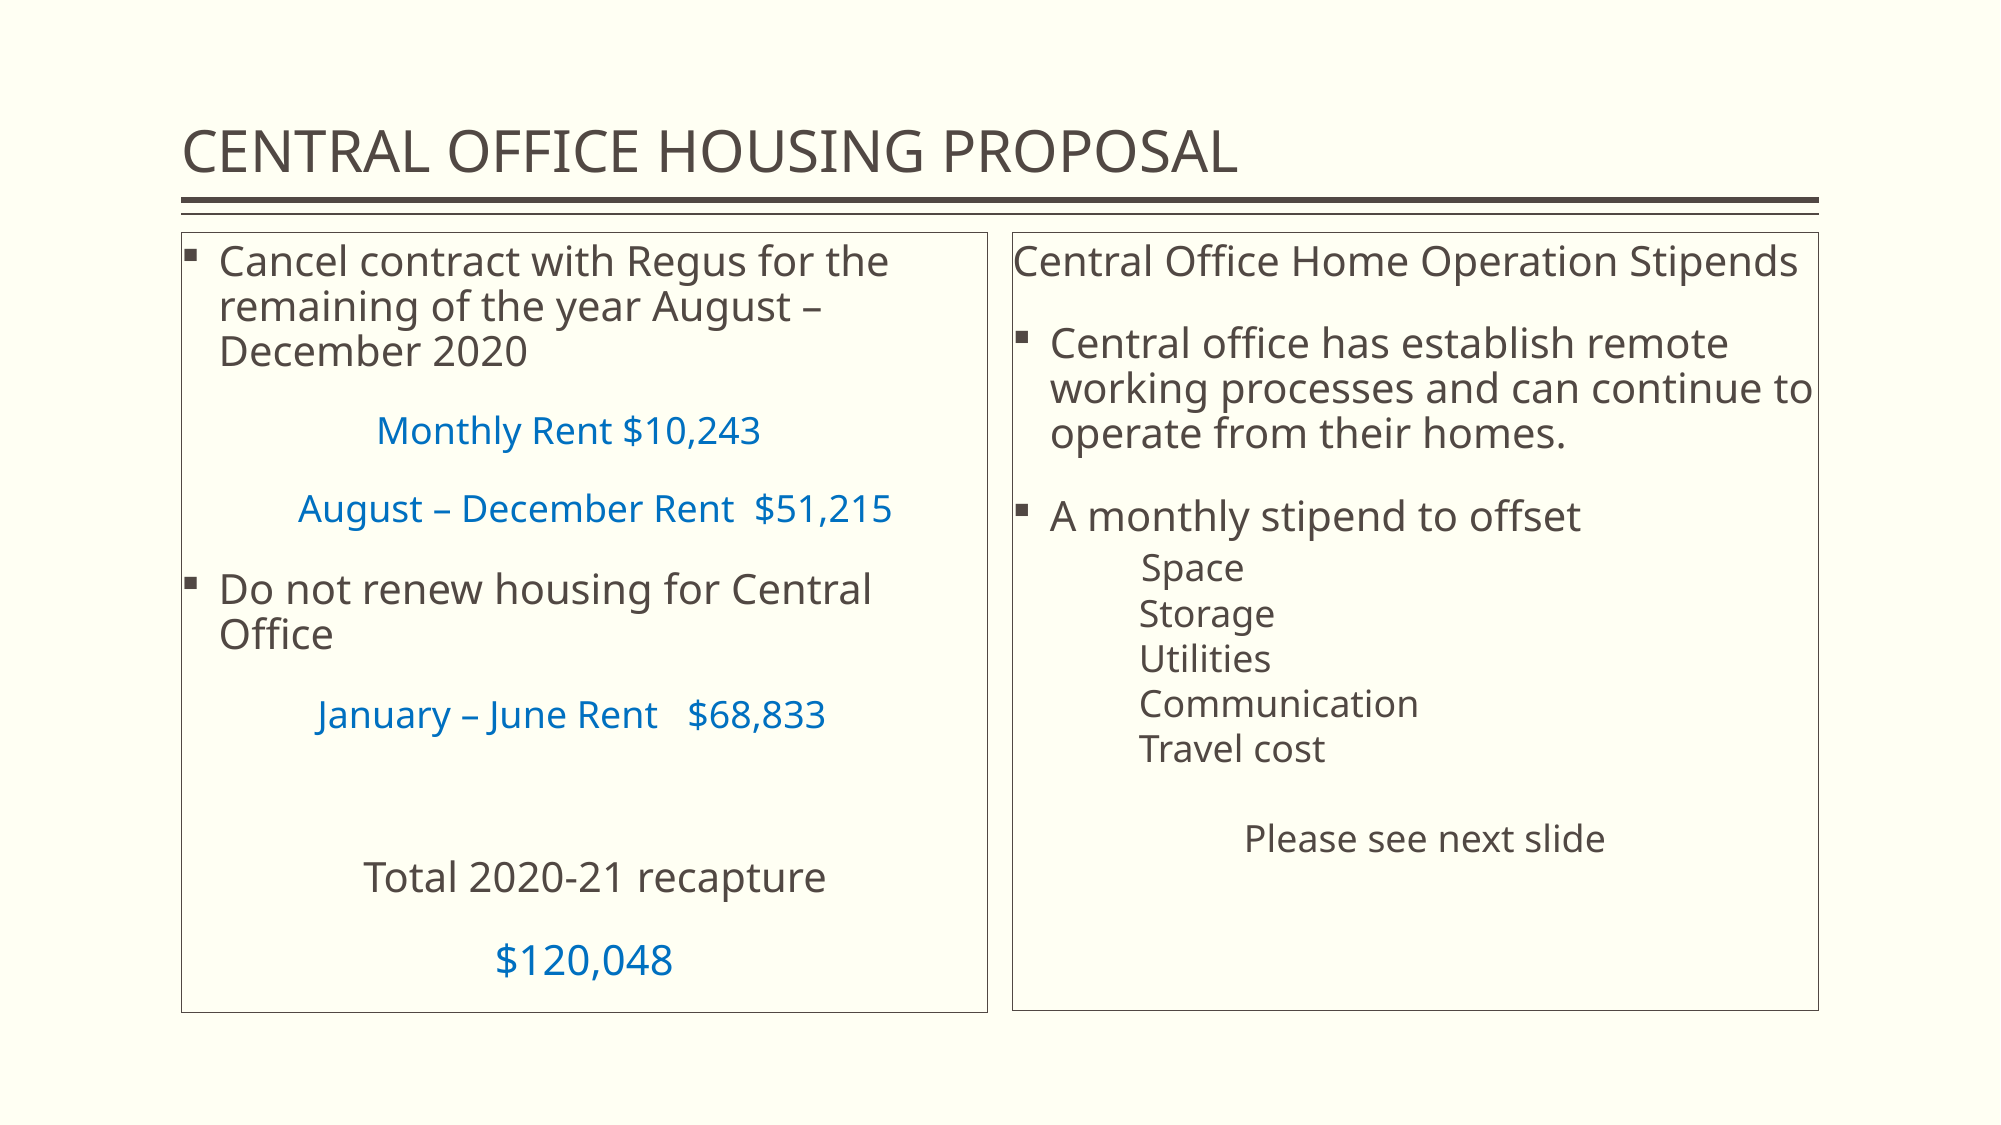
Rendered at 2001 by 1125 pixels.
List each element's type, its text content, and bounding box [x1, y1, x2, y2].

list Central Office Home Operation Stipends Central office has establish remote working processes and can continue to operate from their homes. A monthly stipend to offset Space Storage Utilities Communication Travel cost Please see next slide [1012, 232, 1819, 1011]
title CENTRAL OFFICE HOUSING PROPOSAL [181, 12, 1819, 193]
list Cancel contract with Regus for the remaining of the year August – December 2020 Monthly Rent $10,243 August – December Rent $51,215 Do not renew housing for Central Office January – June Rent $68,833 Total 2020-21 recapture $120,048 [181, 232, 988, 1013]
